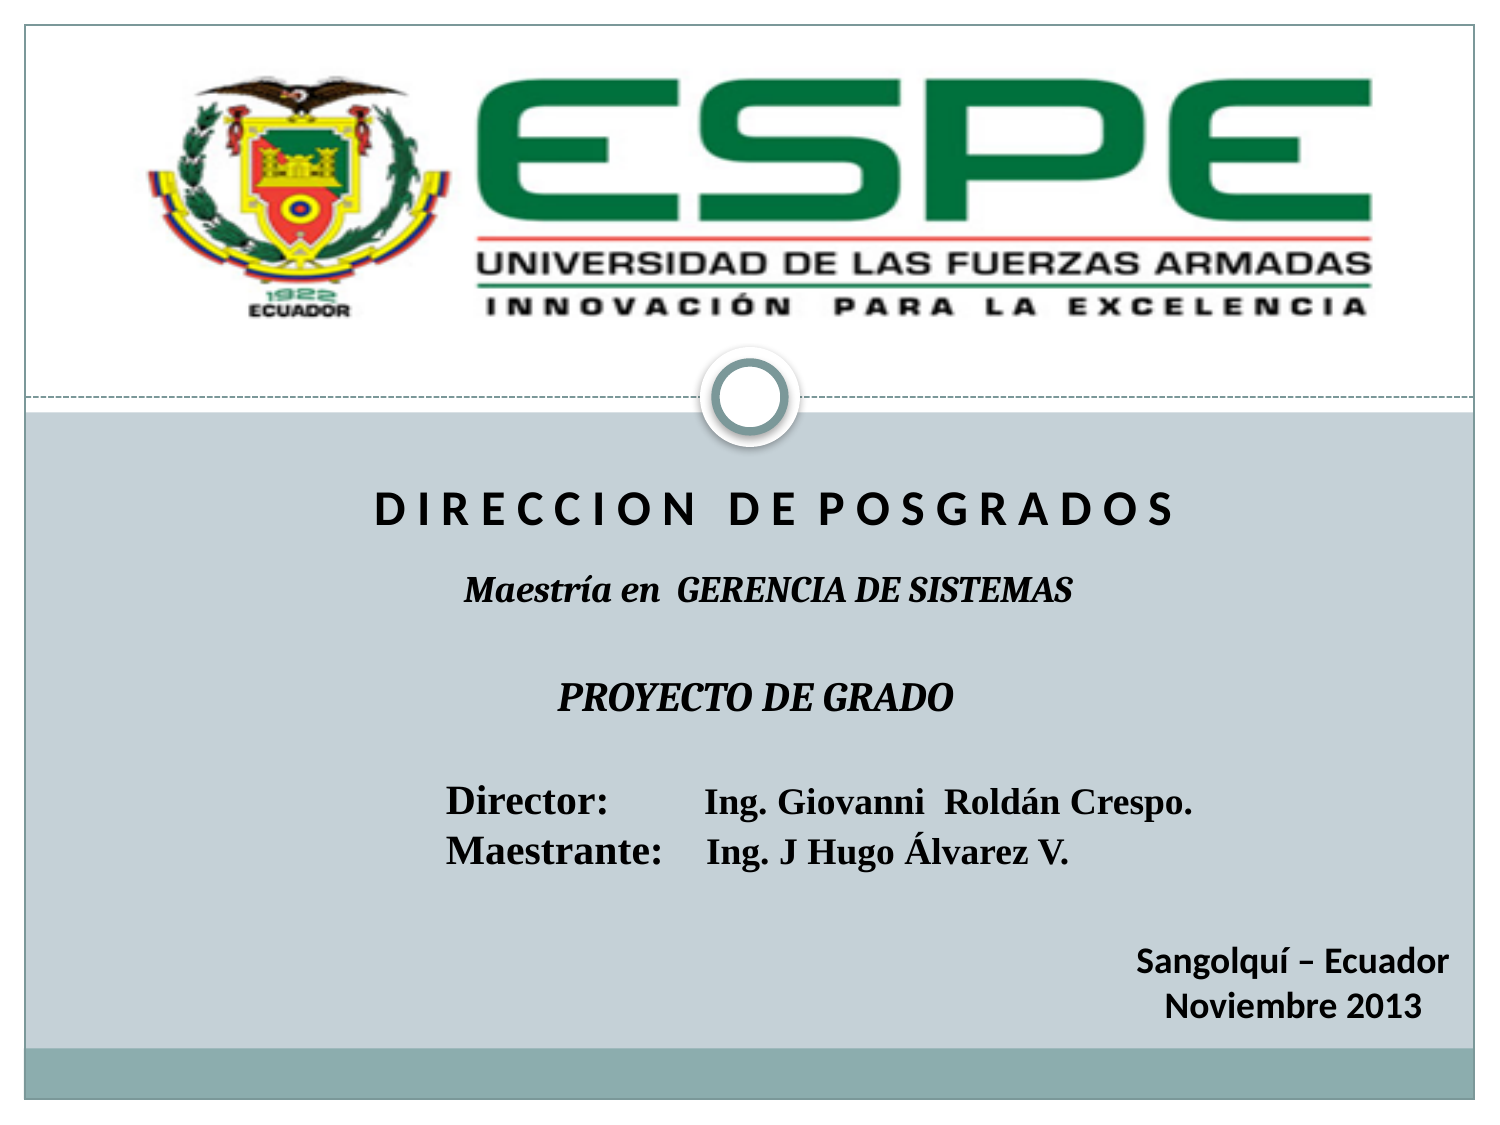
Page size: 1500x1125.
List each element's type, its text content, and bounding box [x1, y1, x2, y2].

text_box Sangolquí – Ecuador Noviembre 2013 [1104, 928, 1483, 1034]
text_box [0, 0, 1500, 75]
picture [107, 41, 1393, 344]
text_box Maestría en GERENCIA DE SISTEMAS [448, 557, 1089, 618]
text_box Director: Ing. Giovanni Roldán Crespo. Maestrante: Ing. J Hugo Álvarez V. [430, 765, 1235, 880]
text_box PROYECTO DE GRADO [542, 662, 969, 727]
text_box D I R E C C I O N D E P O S G R A D O S [360, 468, 1187, 544]
